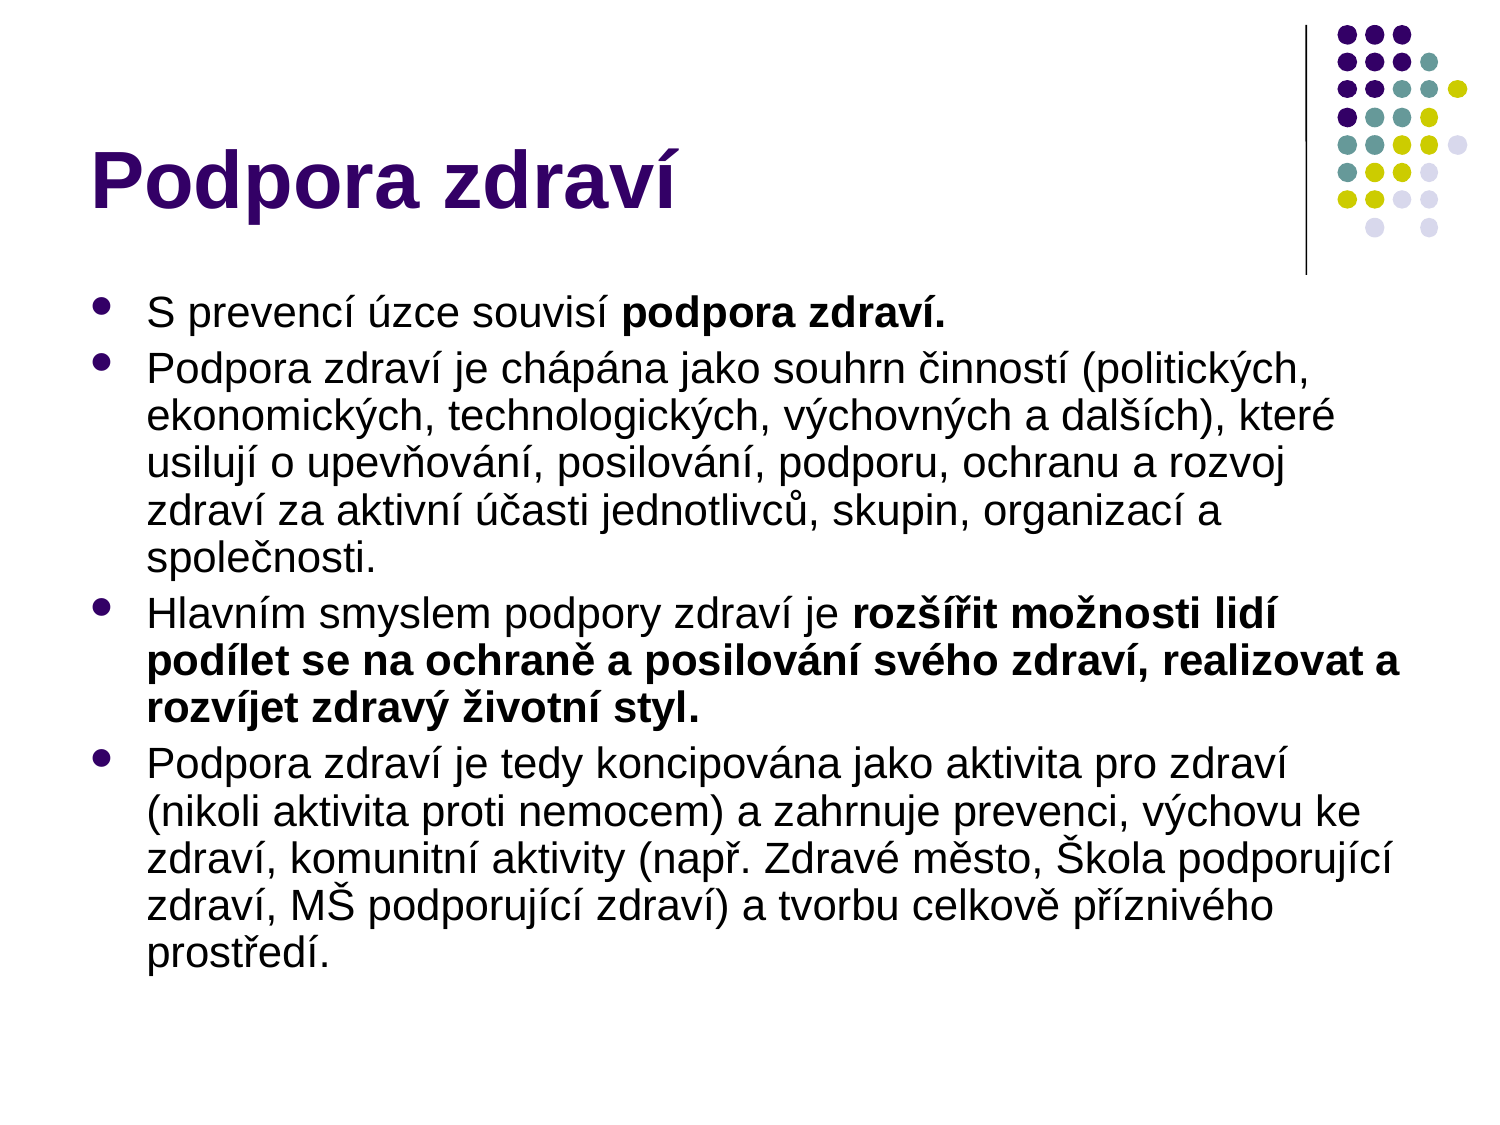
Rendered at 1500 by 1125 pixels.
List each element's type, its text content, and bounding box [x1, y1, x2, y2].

list S prevencí úzce souvisí podpora zdraví. Podpora zdraví je chápána jako souhrn činností (politických, ekonomických, technologických, výchovných a dalších), které usilují o upevňování, posilování, podporu, ochranu a rozvoj zdraví za aktivní účasti jednotlivců, skupin, organizací a společnosti. Hlavním smyslem podpory zdraví je rozšířit možnosti lidí podílet se na ochraně a posilování svého zdraví, realizovat a rozvíjet zdravý životní styl. Podpora zdraví je tedy koncipována jako aktivita pro zdraví (nikoli aktivita proti nemocem) a zahrnuje prevenci, výchovu ke zdraví, komunitní aktivity (např. Zdravé město, Škola podporující zdraví, MŠ podporující zdraví) a tvorbu celkově příznivého prostředí. [75, 282, 1425, 1006]
title Podpora zdraví [75, 20, 1313, 233]
